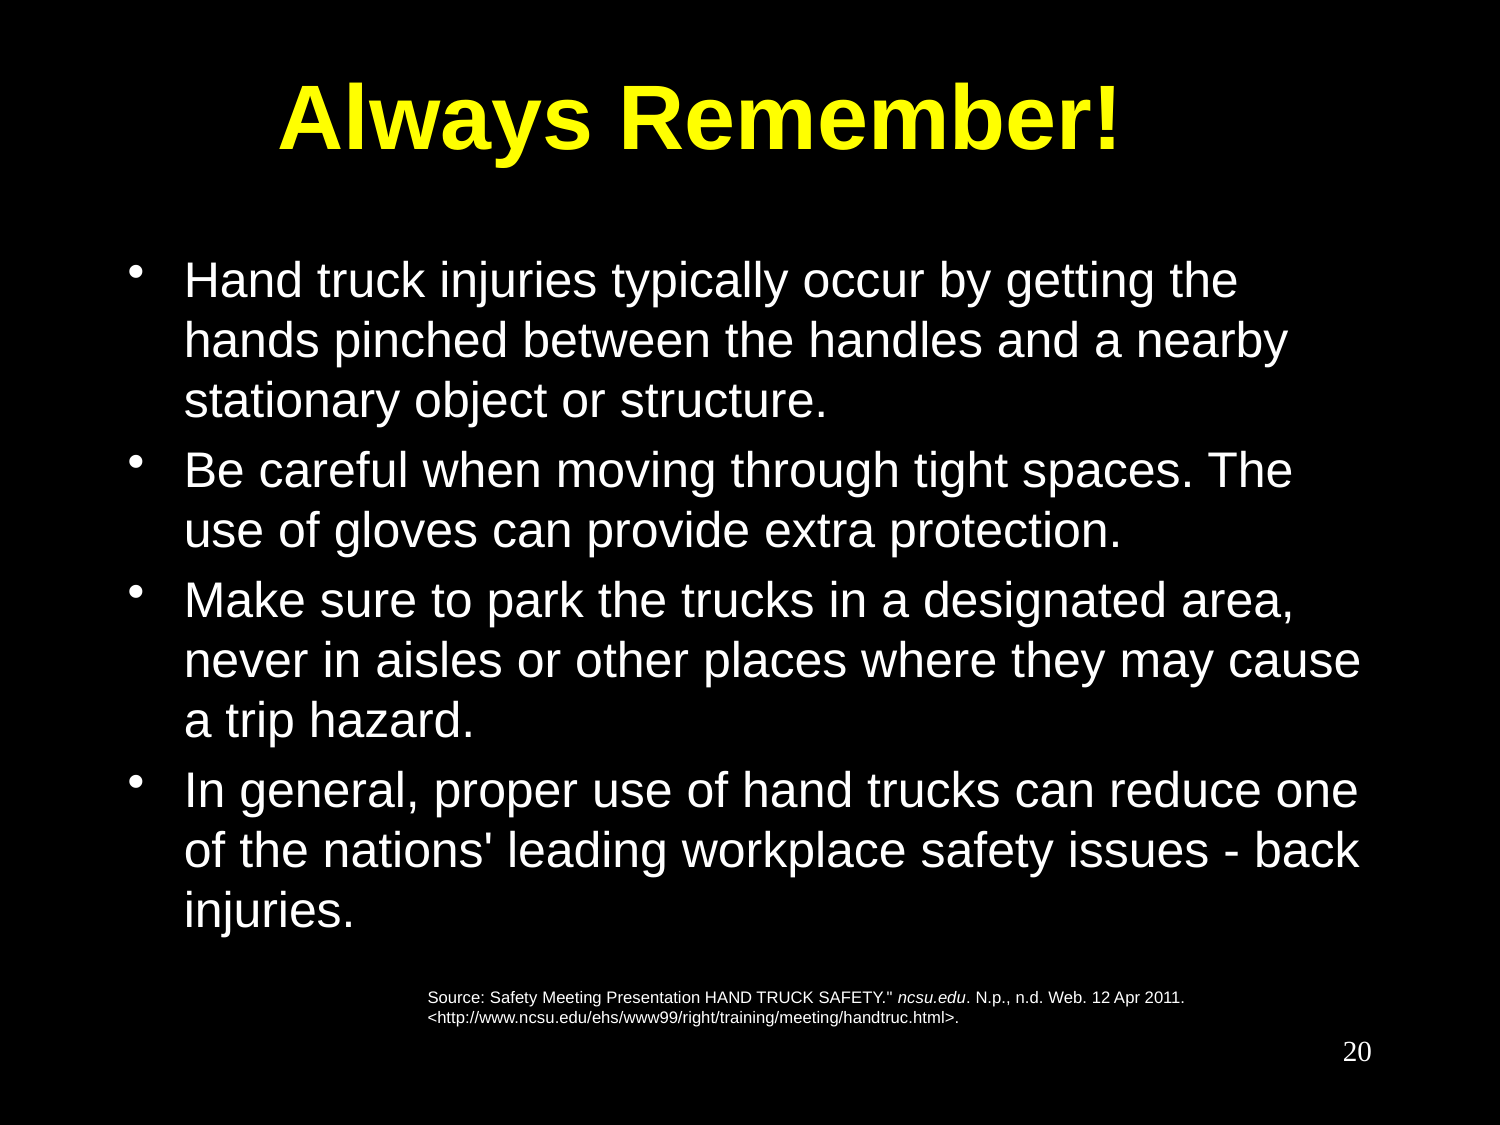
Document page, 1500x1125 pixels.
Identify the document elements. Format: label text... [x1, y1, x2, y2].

slide_number 20 [1074, 1024, 1388, 1101]
list Always Remember! Hand truck injuries typically occur by getting the hands pinched between the handles and a nearby stationary object or structure. Be careful when moving through tight spaces. The use of gloves can provide extra protection. Make sure to park the trucks in a designated area, never in aisles or other places where they may cause a trip hazard. In general, proper use of hand trucks can reduce one of the nations' leading workplace safety issues - back injuries. Source: Safety Meeting Presentation HAND TRUCK SAFETY." ncsu.edu. N.p., n.d. Web. 12 Apr 2011. <http://www.ncsu.edu/ehs/www99/right/training/meeting/handtruc.html>. [112, 49, 1388, 801]
